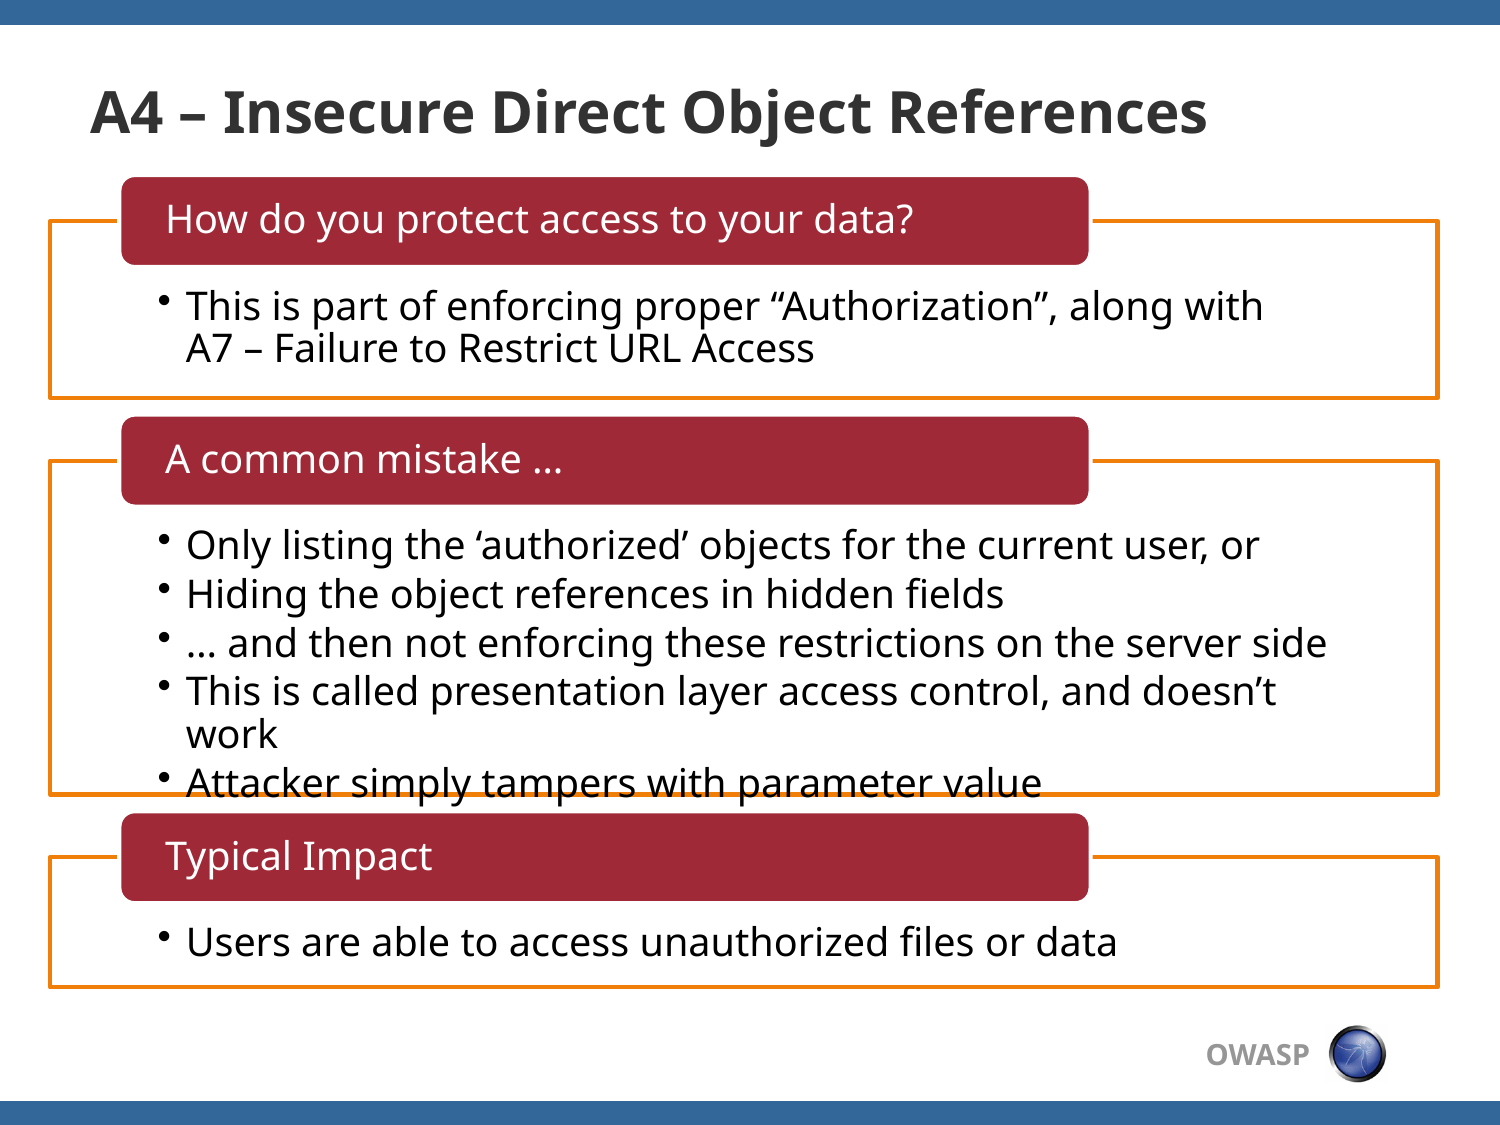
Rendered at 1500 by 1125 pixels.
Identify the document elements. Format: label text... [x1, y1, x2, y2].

picture [1325, 1024, 1388, 1083]
title A4 – Insecure Direct Object References [74, 44, 1426, 148]
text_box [49, 149, 1438, 1013]
